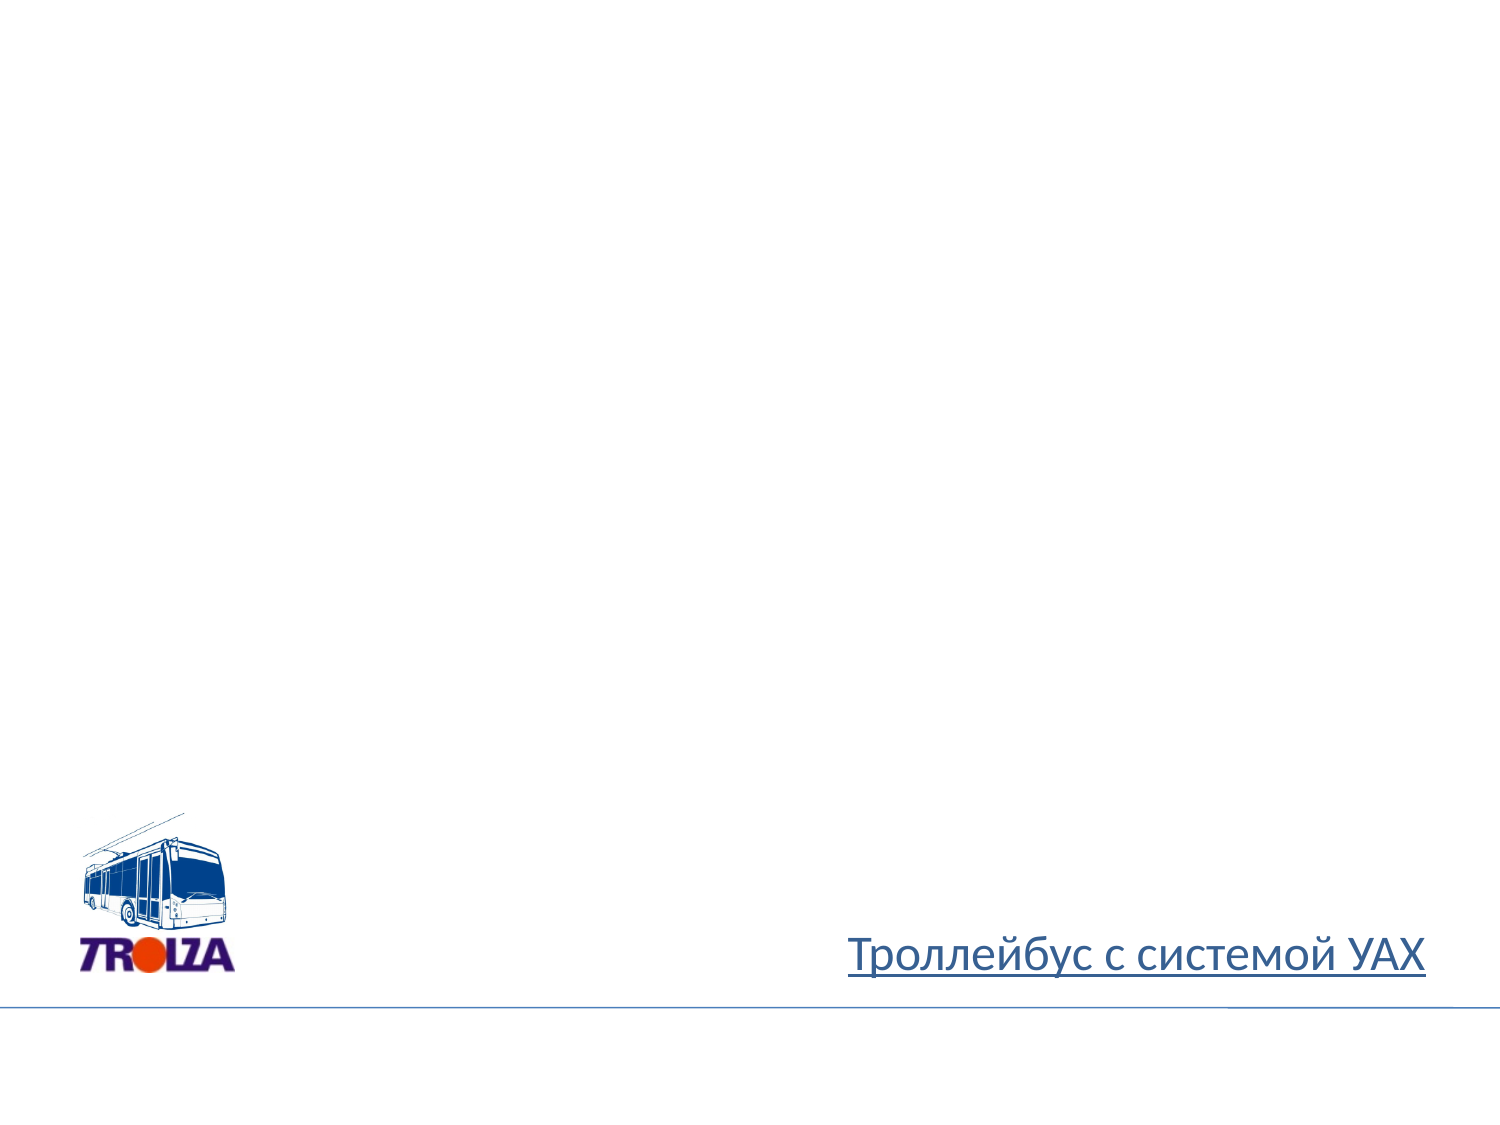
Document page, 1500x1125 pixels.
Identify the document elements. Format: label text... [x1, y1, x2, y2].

picture [66, 808, 235, 973]
text_box Троллейбус с системой УАХ [621, 913, 1500, 973]
